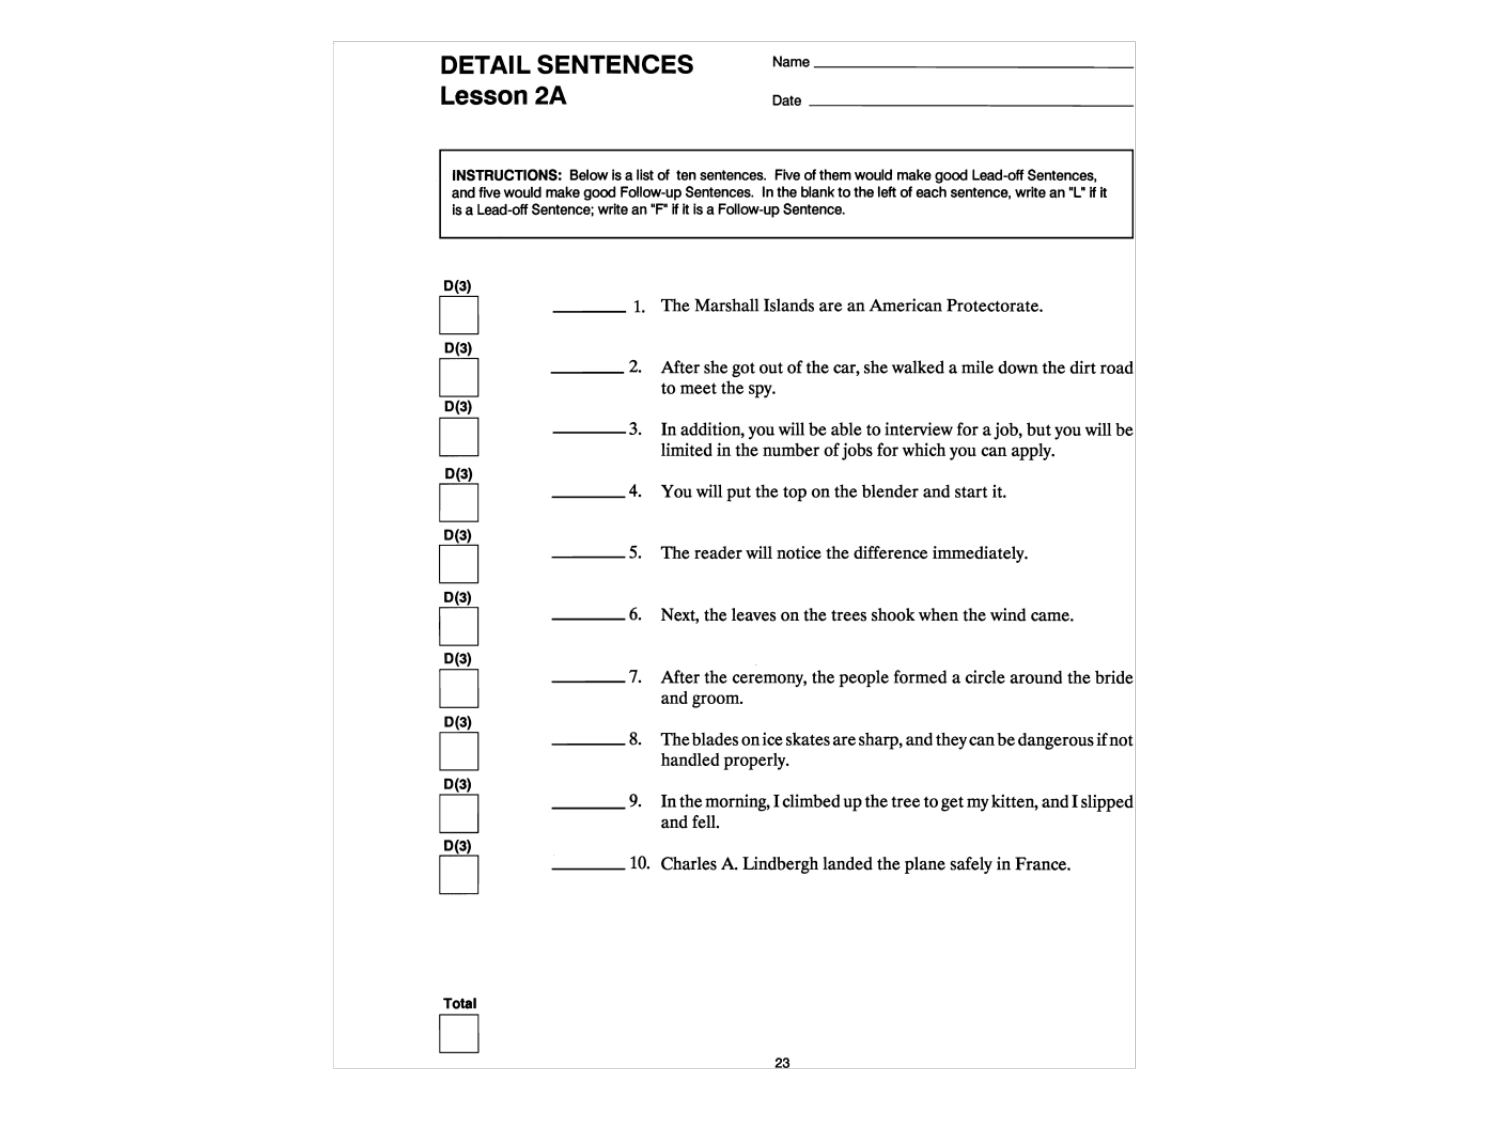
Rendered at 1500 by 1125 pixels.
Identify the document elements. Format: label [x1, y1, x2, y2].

picture [315, 0, 1185, 1125]
